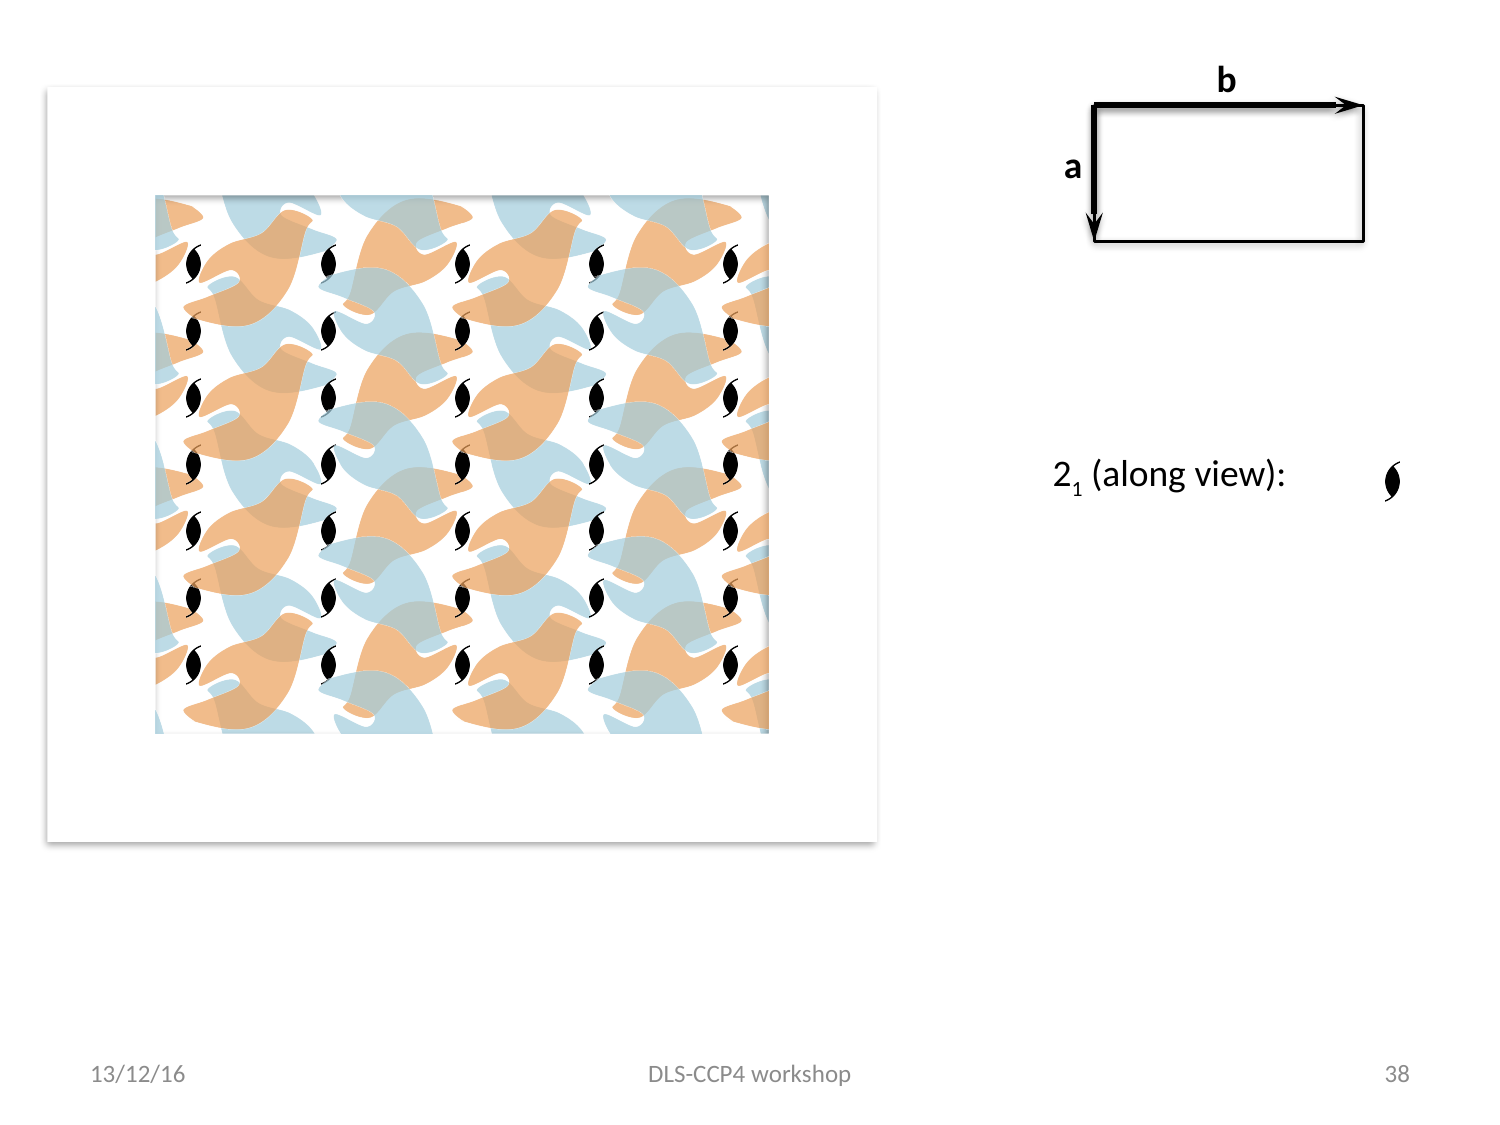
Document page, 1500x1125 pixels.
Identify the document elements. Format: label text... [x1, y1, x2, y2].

text_box [1099, 112, 1364, 242]
text_box b [1201, 47, 1252, 102]
text_box [47, 86, 878, 843]
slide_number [75, 1042, 425, 1103]
slide_number 38 [1074, 1042, 1425, 1103]
text_box [1095, 107, 1359, 115]
text_box a [1048, 134, 1087, 194]
picture [155, 195, 770, 734]
picture [1384, 461, 1400, 502]
footer DLS-CCP4 workshop [512, 1042, 988, 1103]
text_box 21 (along view): [1037, 441, 1302, 508]
